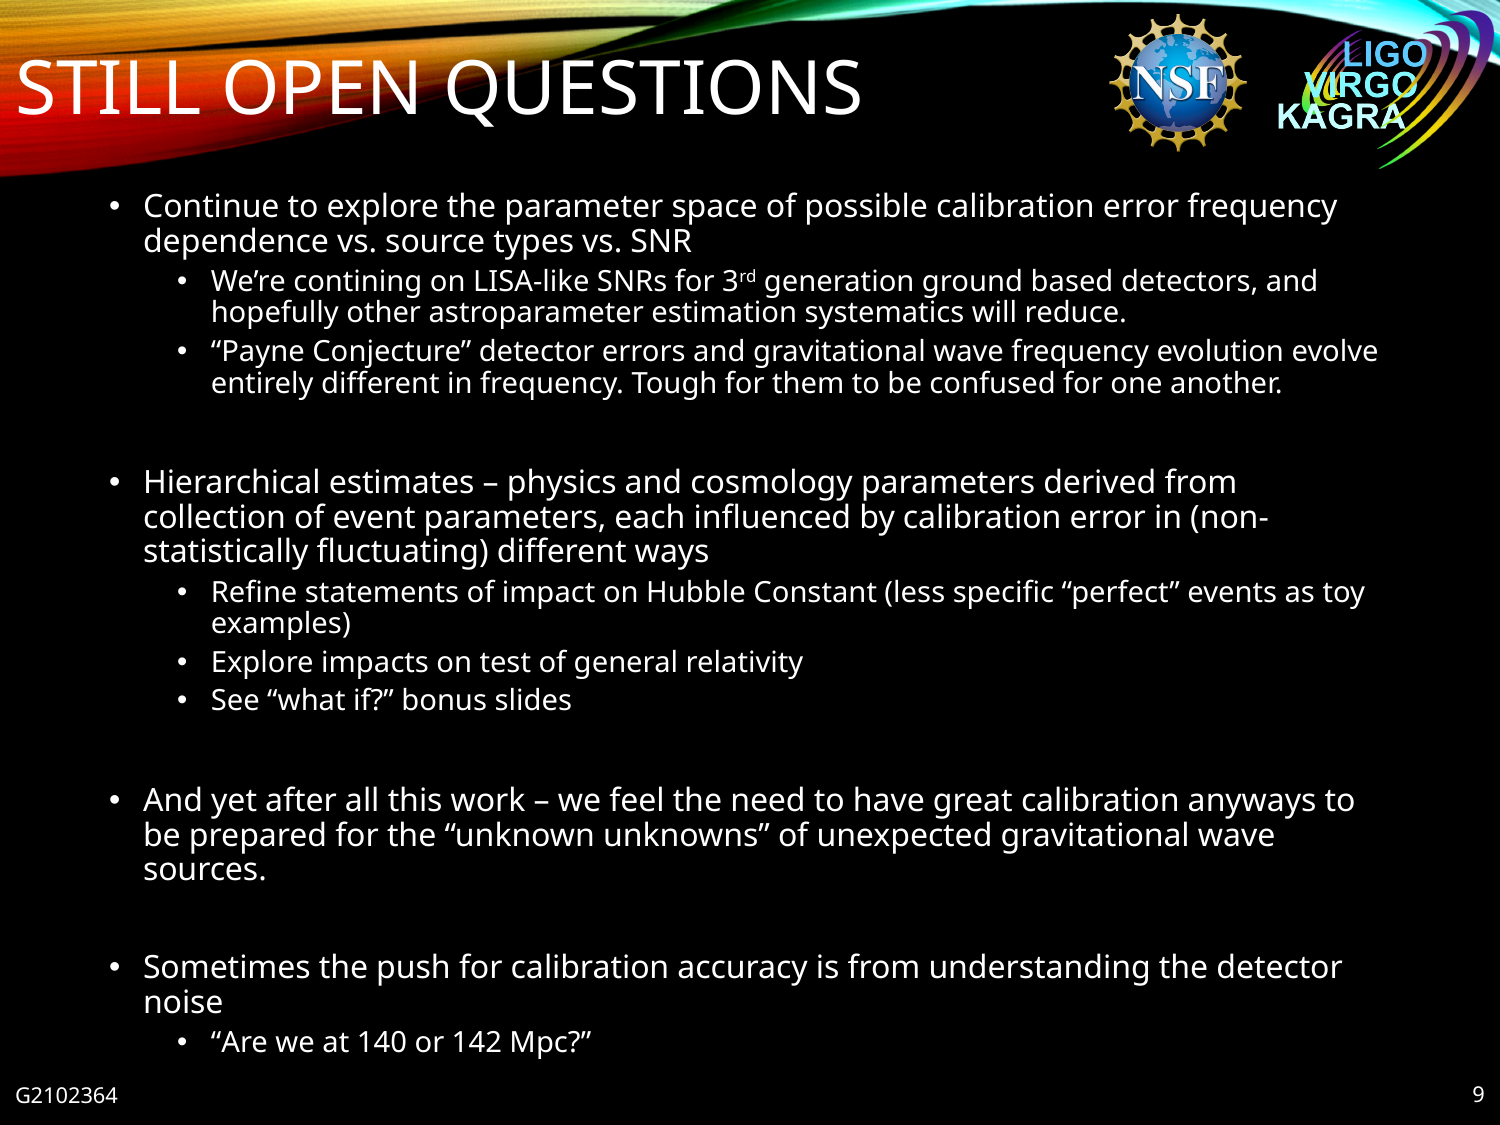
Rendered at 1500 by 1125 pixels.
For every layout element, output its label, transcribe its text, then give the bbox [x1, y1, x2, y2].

picture [1101, 0, 1500, 191]
title Still Open Questions [0, 0, 1101, 182]
slide_number 9 [1175, 1065, 1500, 1125]
slide_number G2102364 [0, 1065, 351, 1125]
list Continue to explore the parameter space of possible calibration error frequency dependence vs. source types vs. SNR We’re contining on LISA-like SNRs for 3rd generation ground based detectors, and hopefully other astroparameter estimation systematics will reduce. “Payne Conjecture” detector errors and gravitational wave frequency evolution evolve entirely different in frequency. Tough for them to be confused for one another. Hierarchical estimates – physics and cosmology parameters derived from collection of event parameters, each influenced by calibration error in (non-statistically fluctuating) different ways Refine statements of impact on Hubble Constant (less specific “perfect” events as toy examples) Explore impacts on test of general relativity See “what if?” bonus slides And yet after all this work – we feel the need to have great calibration anyways to be prepared for the “unknown unknowns” of unexpected gravitational wave sources. Sometimes the push for calibration accuracy is from understanding the detector noise “Are we at 140 or 142 Mpc?” [94, 182, 1400, 1111]
